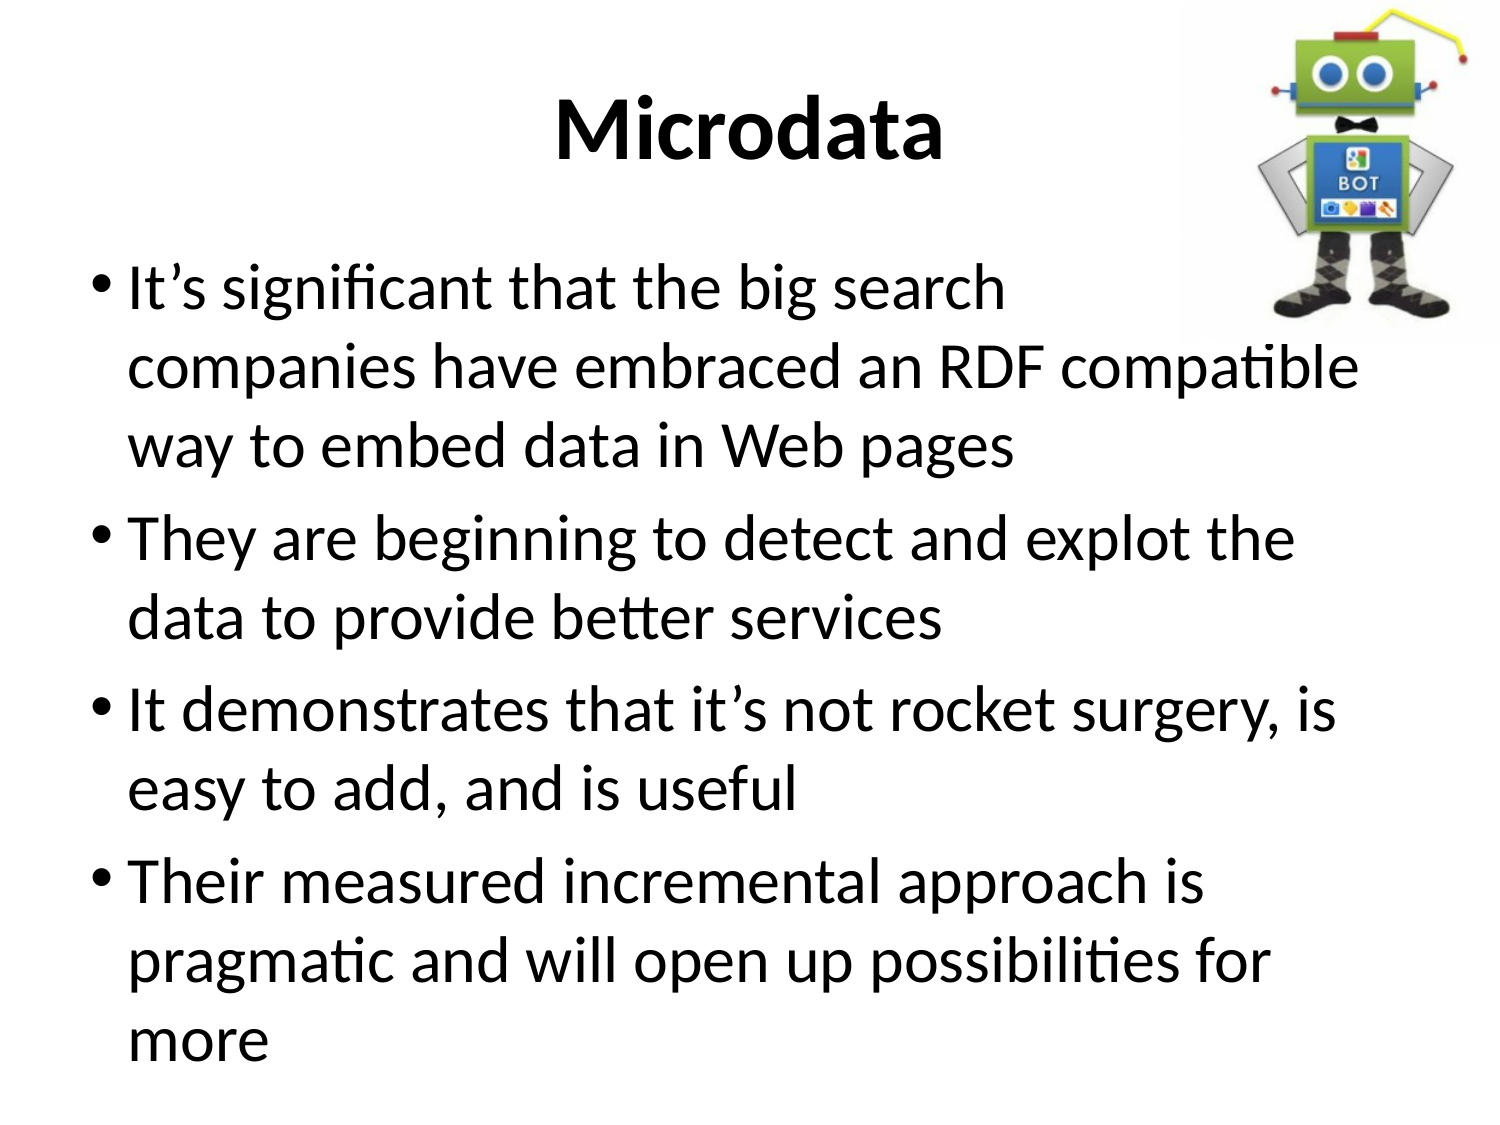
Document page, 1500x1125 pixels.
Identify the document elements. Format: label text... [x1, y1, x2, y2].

list It’s significant that the big search companies have embraced an RDF compatible way to embed data in Web pages They are beginning to detect and explot the data to provide better services It demonstrates that it’s not rocket surgery, is easy to add, and is useful Their measured incremental approach is pragmatic and will open up possibilities for more [75, 235, 1425, 1084]
title Microdata [75, 45, 1174, 201]
picture [1179, 0, 1500, 344]
